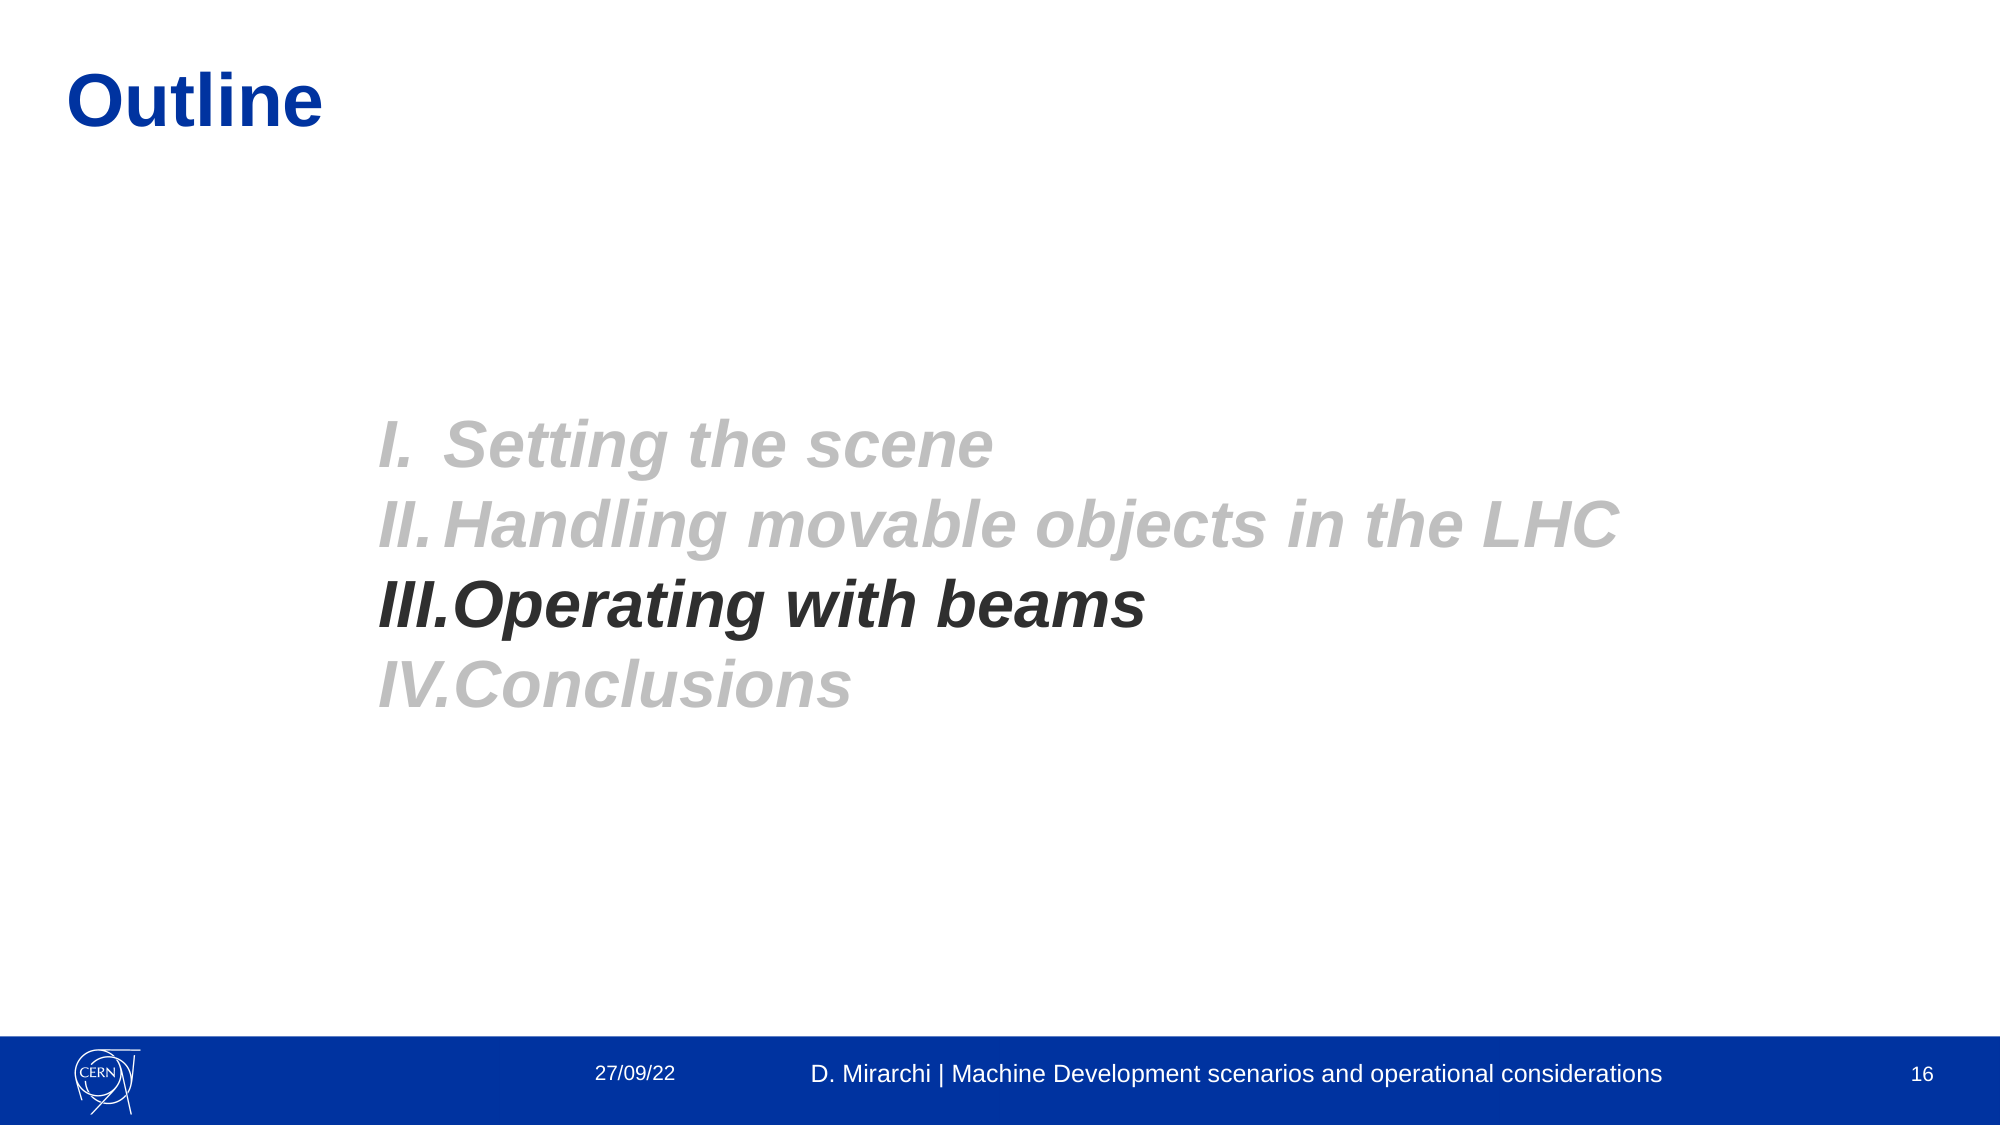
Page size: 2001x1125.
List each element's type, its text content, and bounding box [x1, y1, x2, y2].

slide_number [571, 1041, 676, 1102]
title Outline [66, 61, 1933, 237]
slide_number 16 [1822, 1042, 1934, 1103]
text_box Setting the scene Handling movable objects in the LHC Operating with beams Conclusions [378, 400, 1622, 721]
picture [0, 1036, 2000, 1125]
footer D. Mirarchi | Machine Development scenarios and operational considerations [698, 1042, 1777, 1103]
